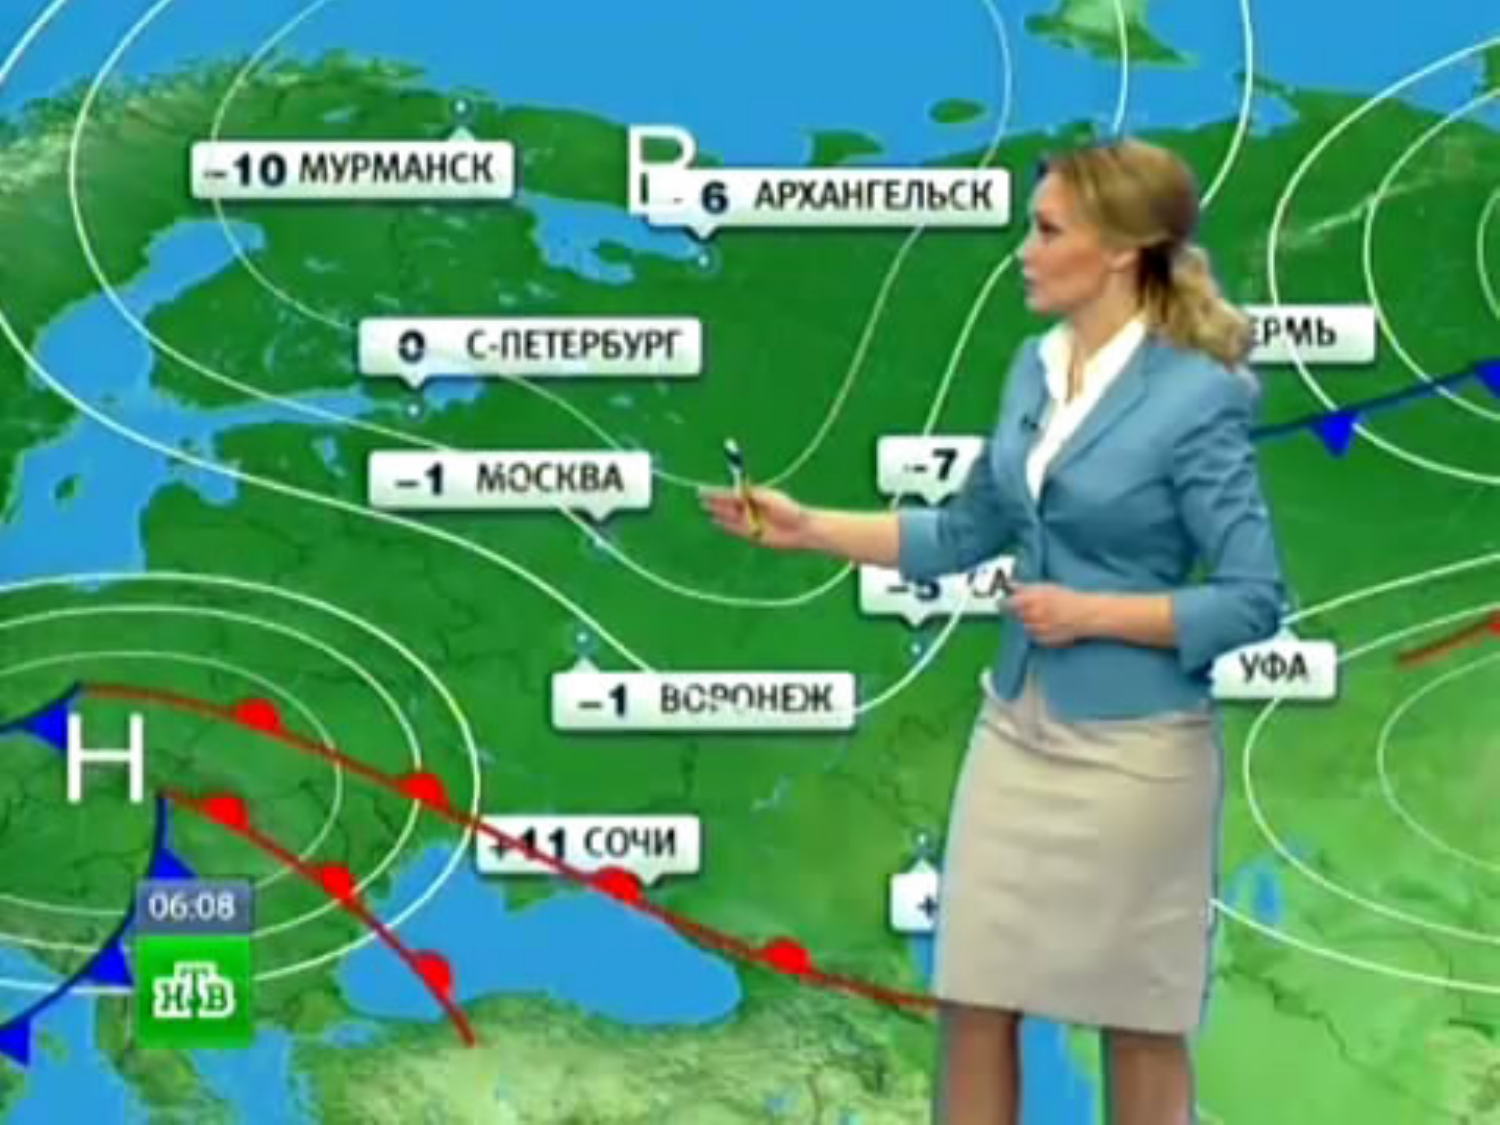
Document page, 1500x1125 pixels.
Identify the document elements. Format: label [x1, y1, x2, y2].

list [0, 0, 1500, 1125]
